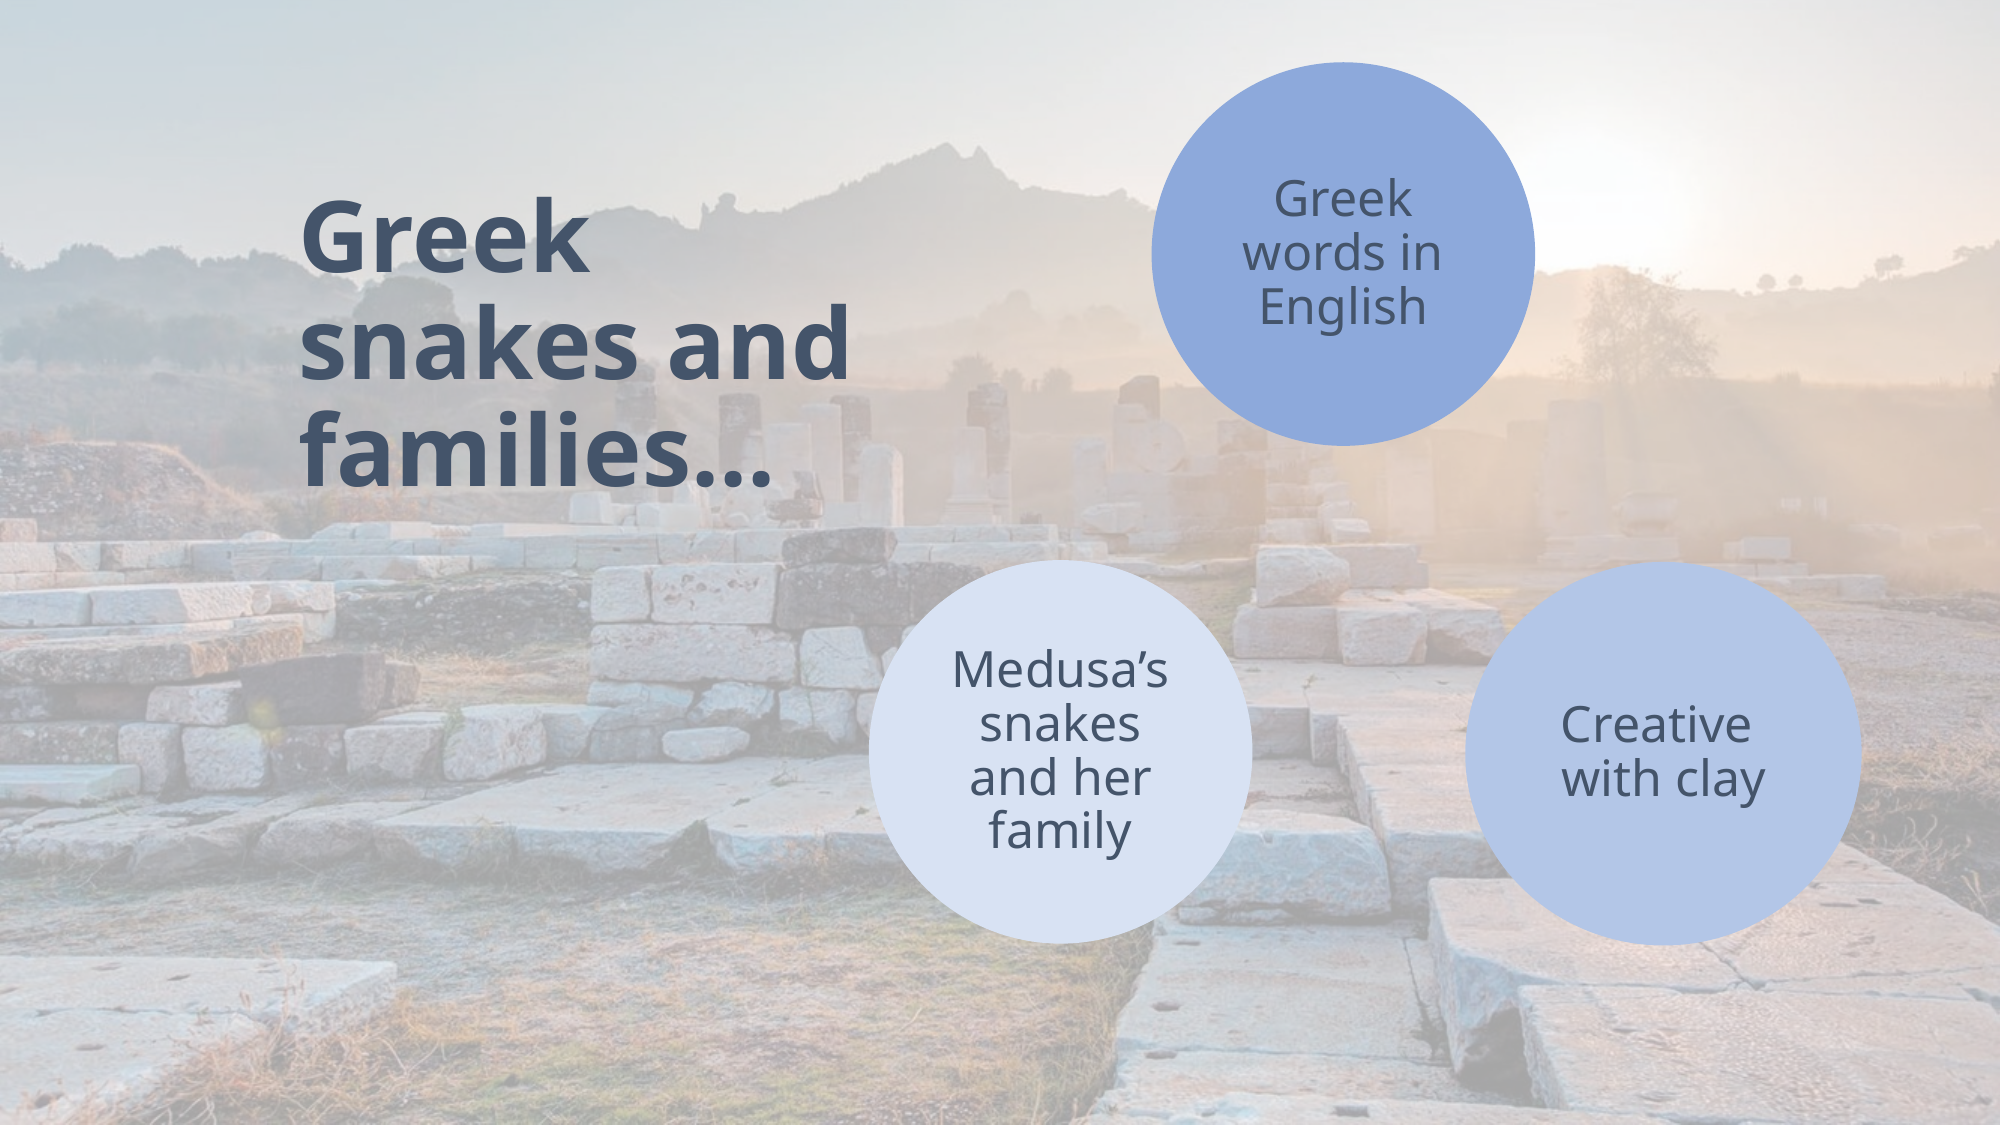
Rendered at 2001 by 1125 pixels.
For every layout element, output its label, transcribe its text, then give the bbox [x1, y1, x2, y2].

title Greek snakes and families... [283, 179, 863, 619]
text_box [868, 61, 1862, 946]
